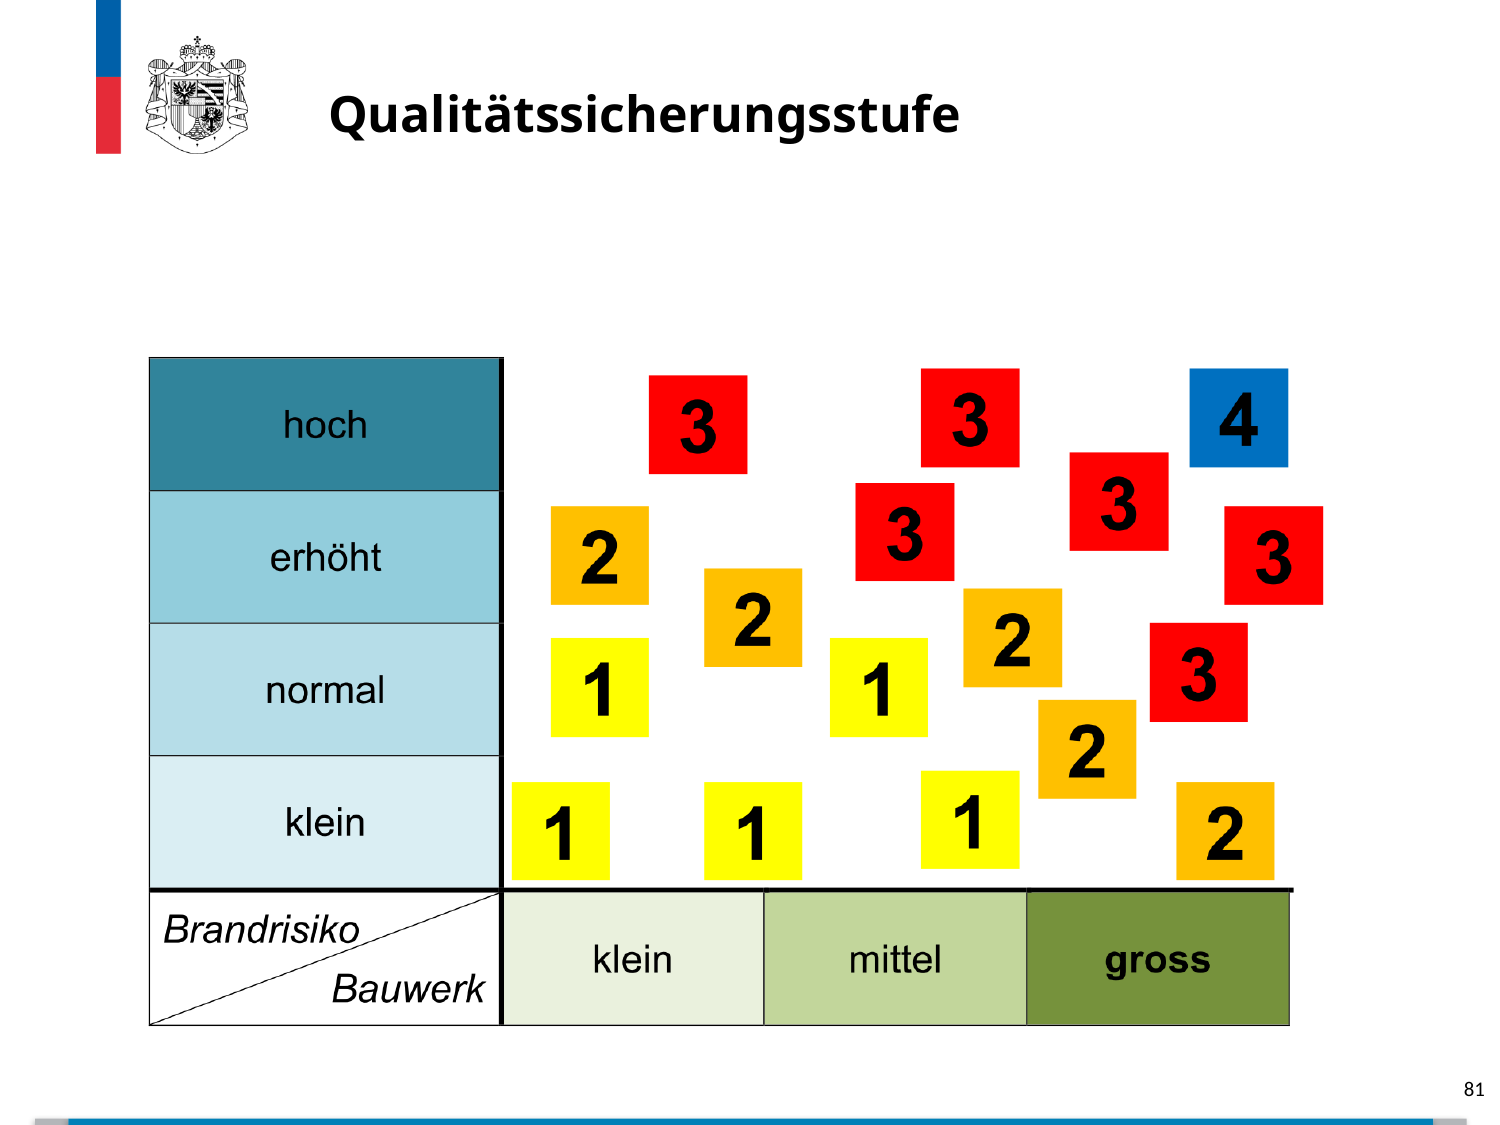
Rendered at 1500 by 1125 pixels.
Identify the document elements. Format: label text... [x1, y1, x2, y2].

picture [96, 0, 248, 154]
title Qualitätssicherungsstufe [313, 30, 1188, 102]
slide_number 81 [1149, 1058, 1500, 1119]
picture [144, 345, 1327, 1030]
